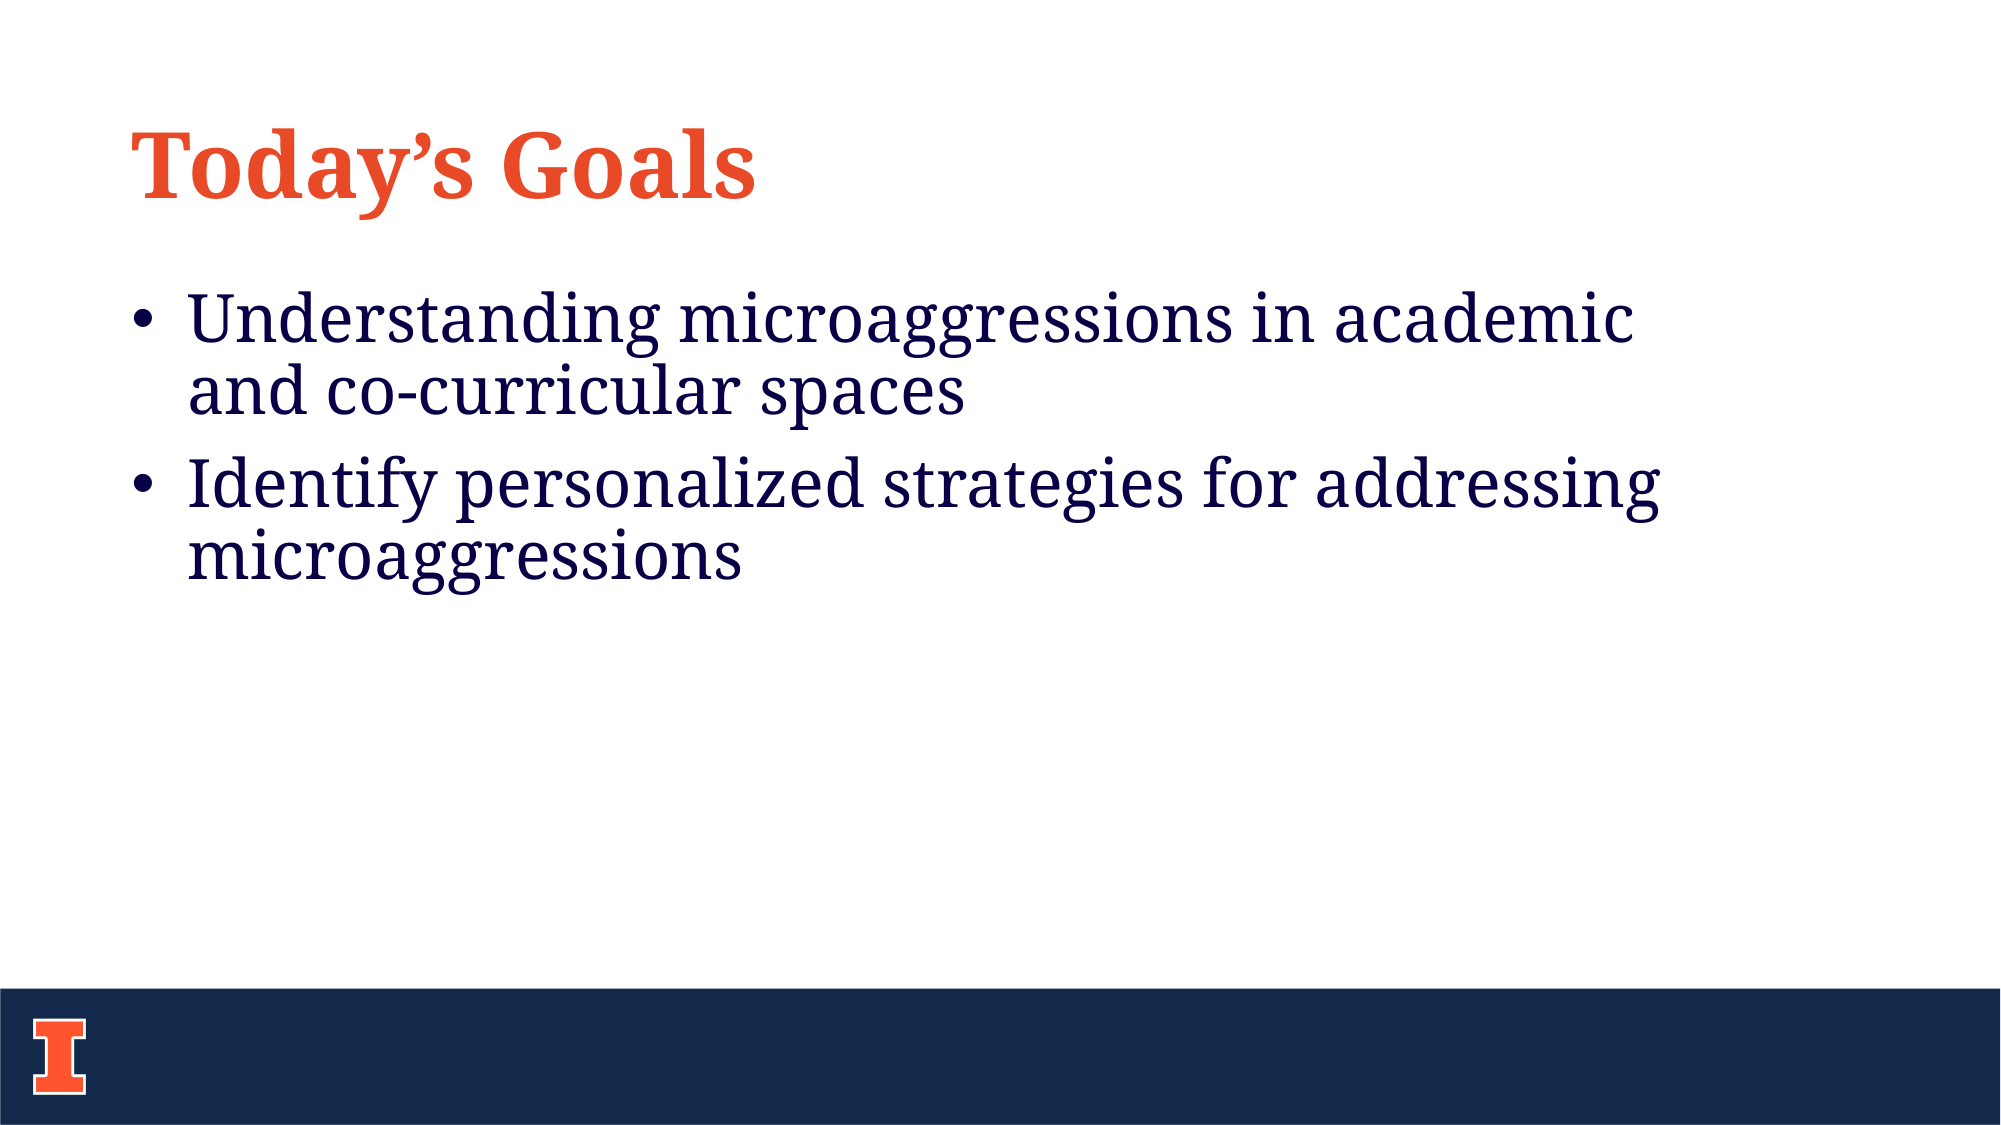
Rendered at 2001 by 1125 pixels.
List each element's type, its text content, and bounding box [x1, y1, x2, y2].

title Today’s Goals [116, 59, 2000, 278]
text_box Understanding microaggressions in academic and co-curricular spaces Identify personalized strategies for addressing microaggressions [116, 277, 1760, 785]
picture [0, 0, 2001, 1125]
